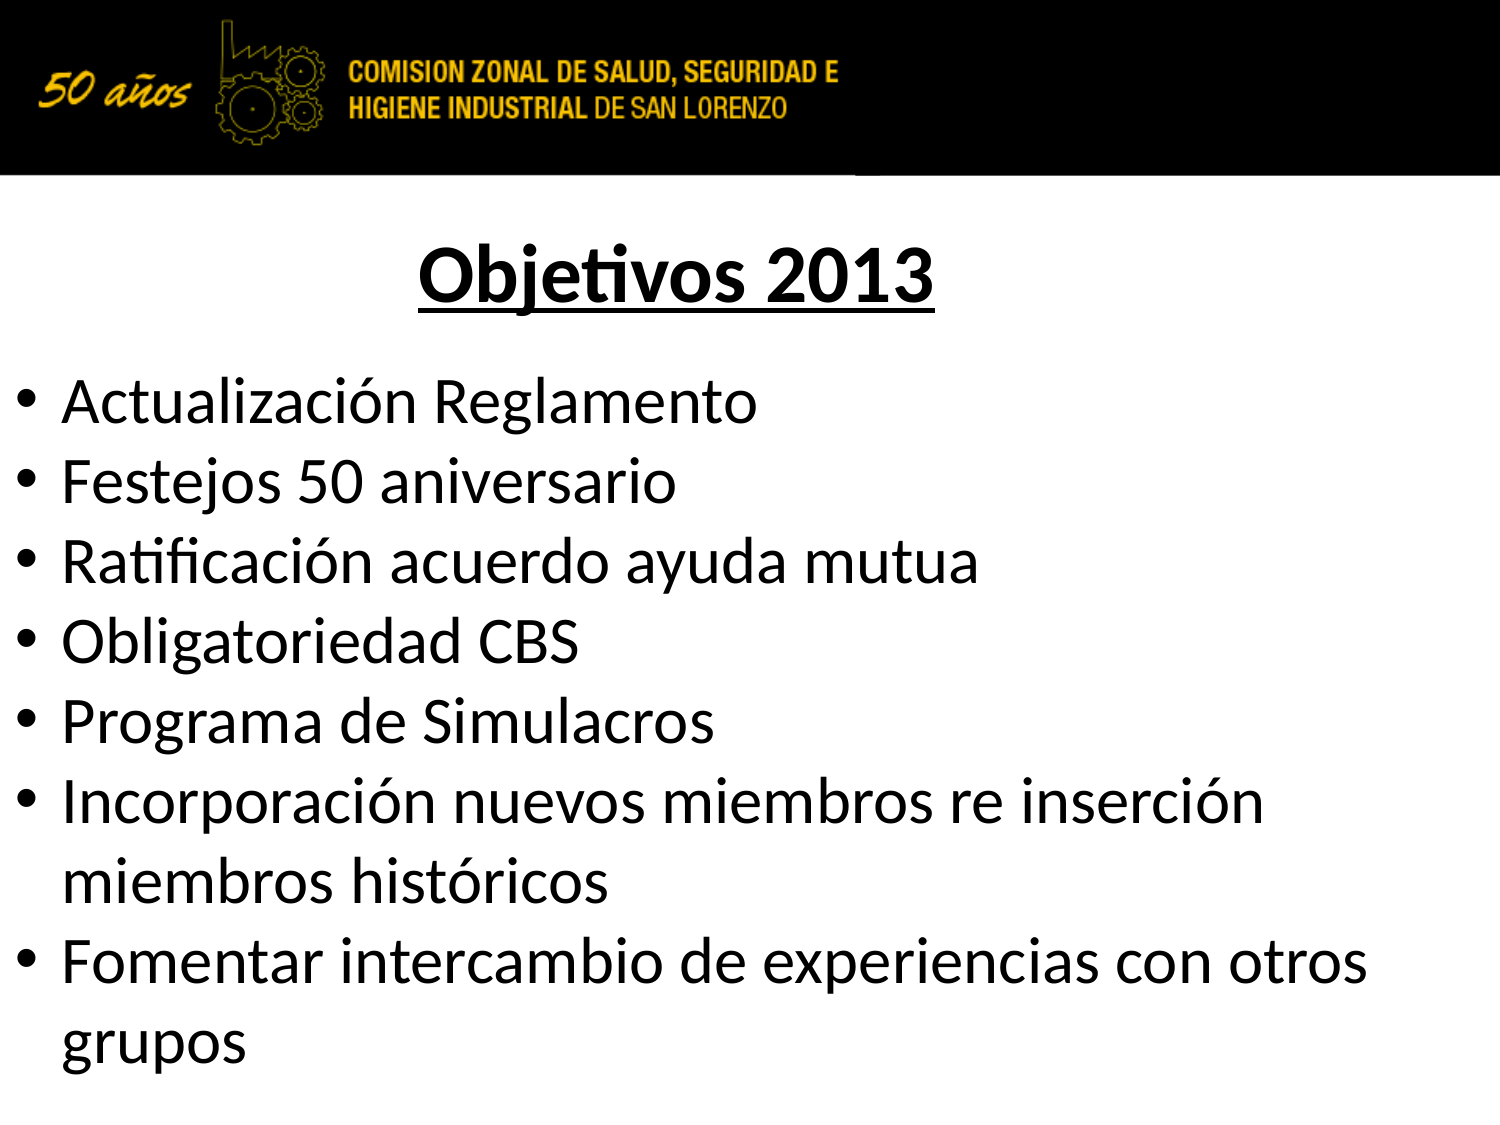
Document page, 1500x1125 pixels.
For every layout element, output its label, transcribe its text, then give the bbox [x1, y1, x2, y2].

text_box Actualización Reglamento Festejos 50 aniversario Ratificación acuerdo ayuda mutua Obligatoriedad CBS Programa de Simulacros Incorporación nuevos miembros re inserción miembros históricos Fomentar intercambio de experiencias con otros grupos [0, 349, 1500, 1085]
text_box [0, 0, 1500, 177]
text_box Objetivos 2013 [403, 211, 950, 327]
